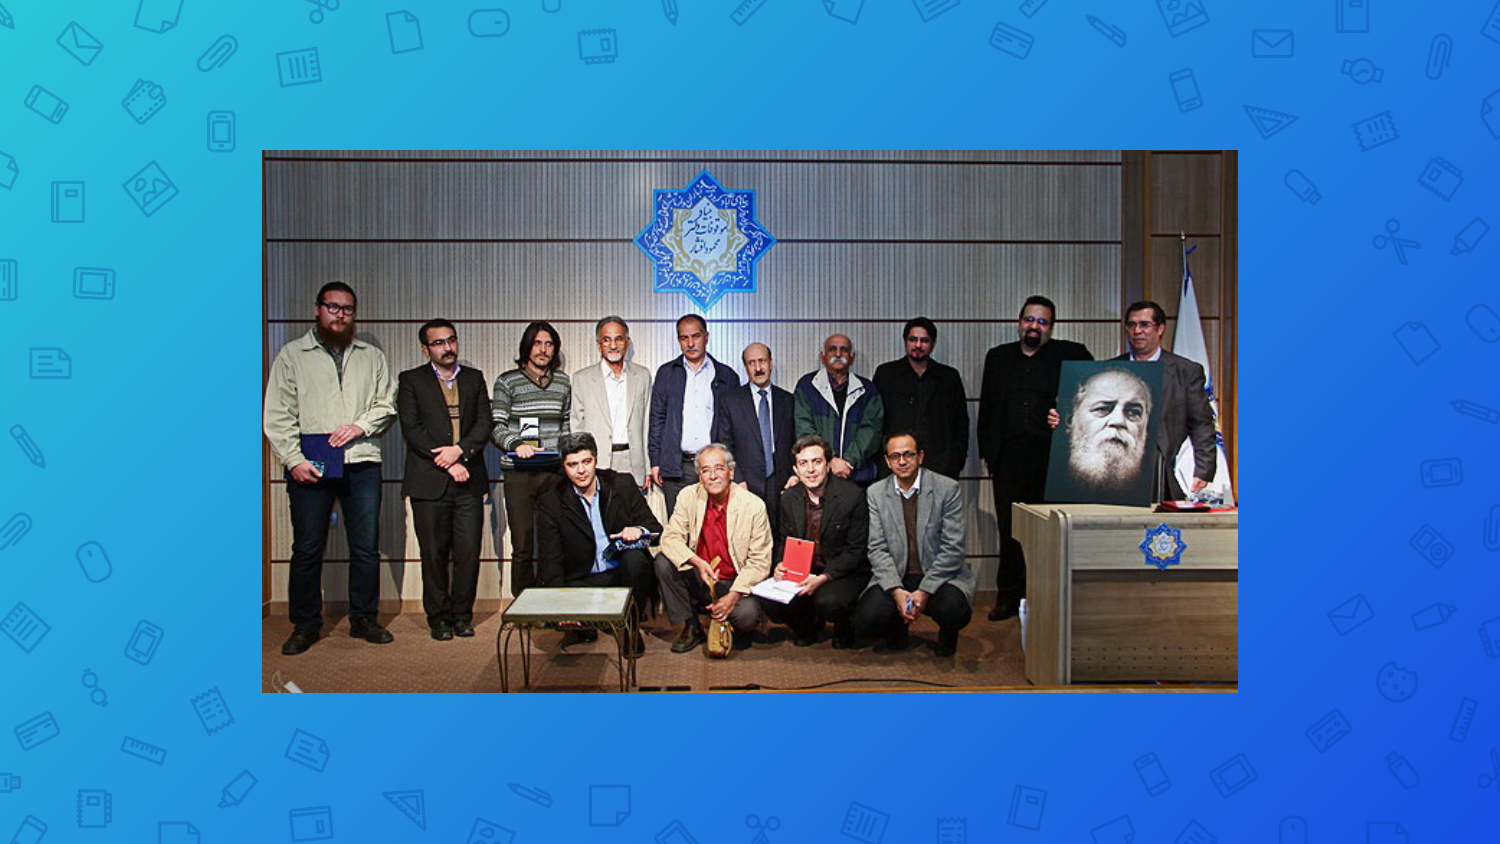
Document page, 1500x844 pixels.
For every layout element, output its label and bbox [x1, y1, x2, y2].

picture [262, 150, 1238, 694]
